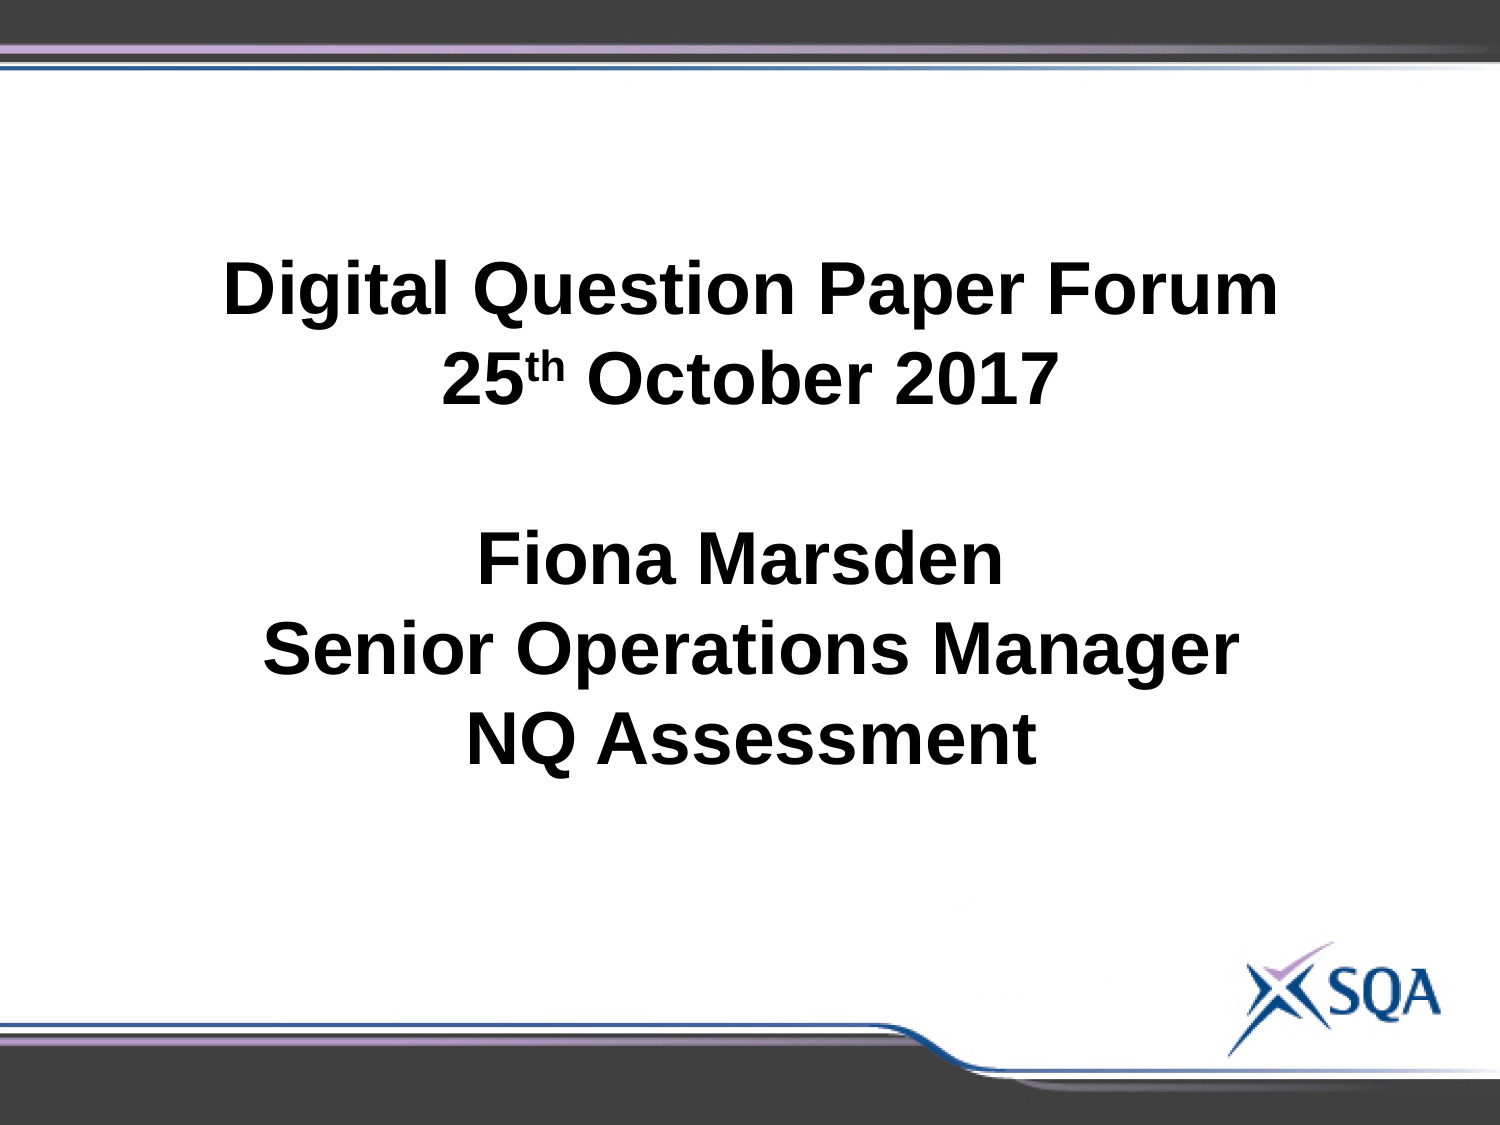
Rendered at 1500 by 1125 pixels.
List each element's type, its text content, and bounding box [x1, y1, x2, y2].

text_box Digital Question Paper Forum 25th October 2017 Fiona Marsden Senior Operations Manager NQ Assessment [76, 231, 1427, 894]
picture [0, 0, 1500, 1125]
